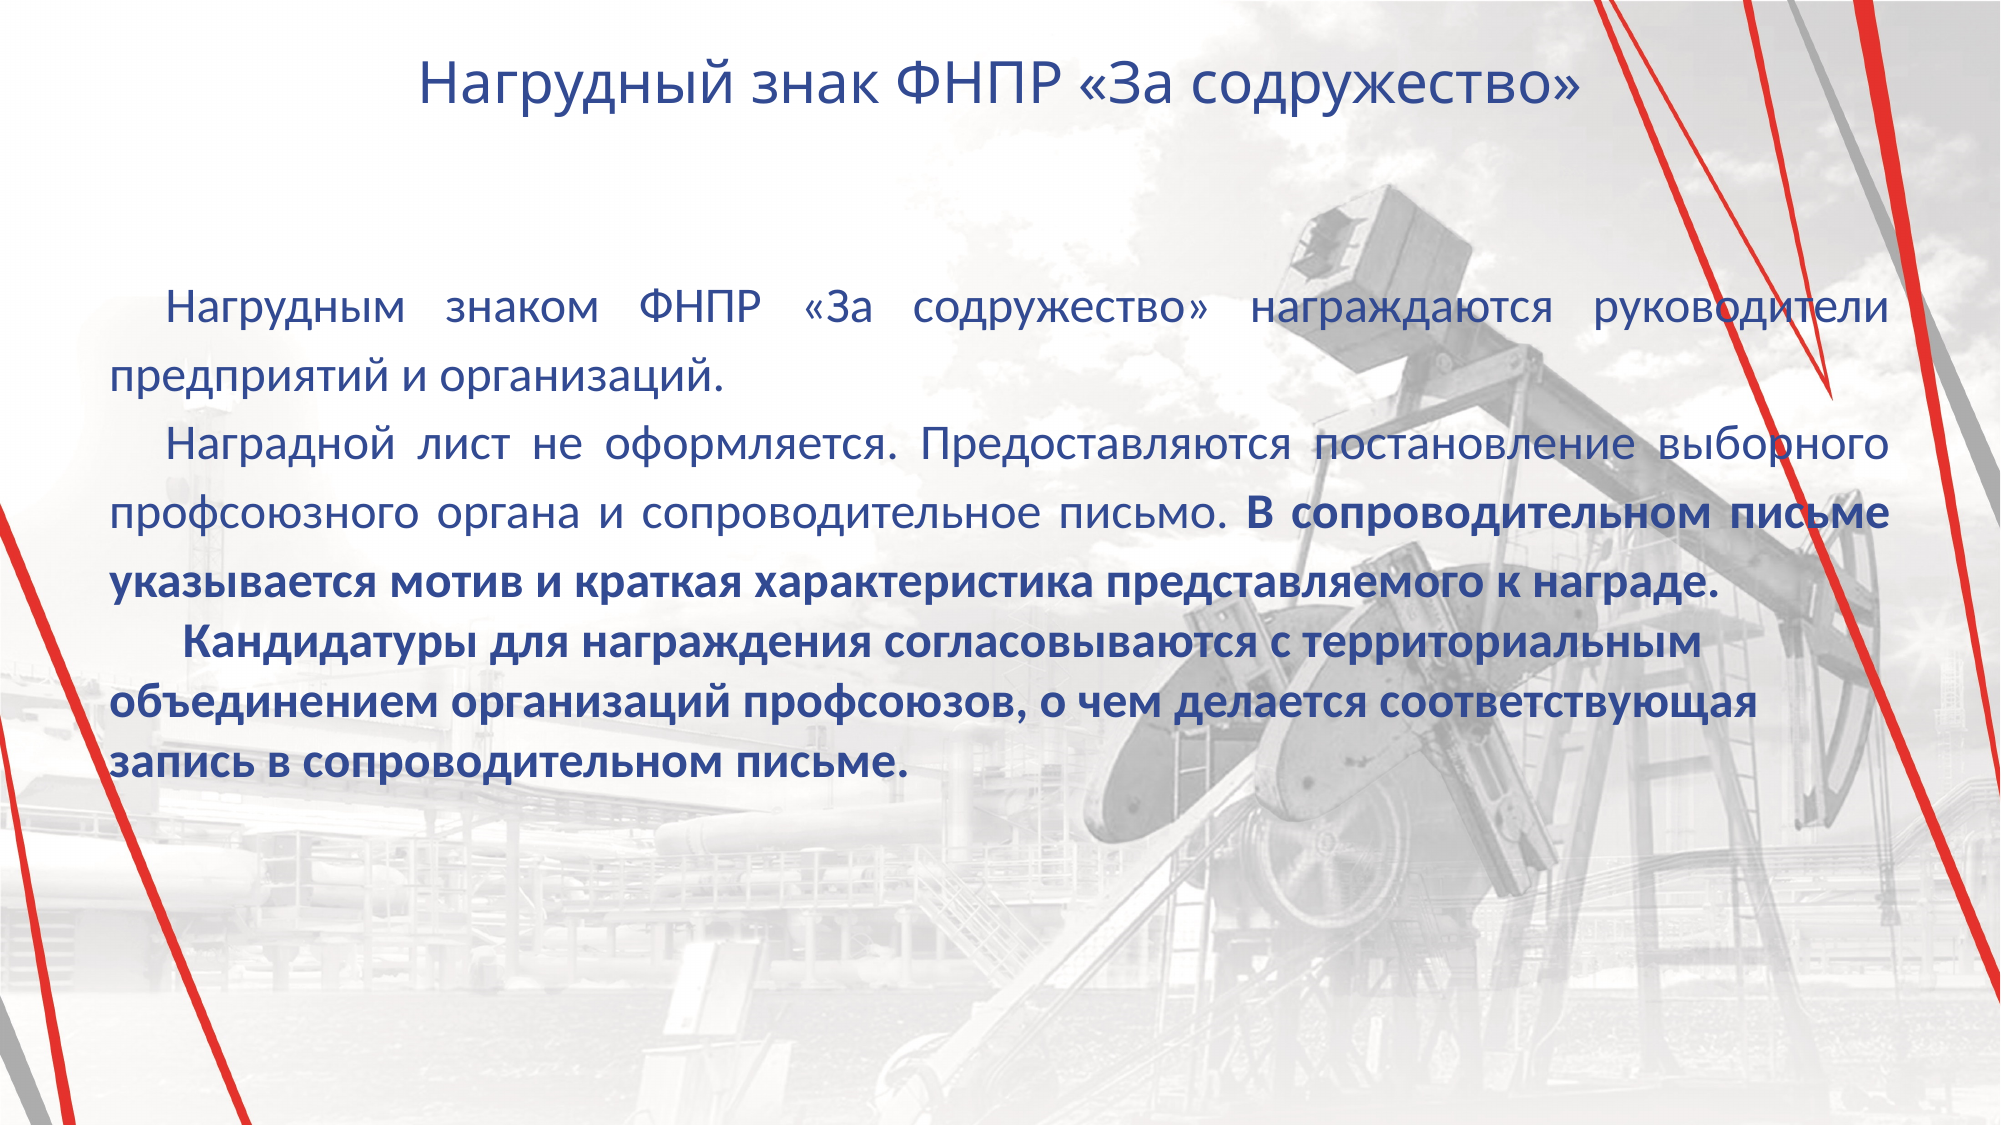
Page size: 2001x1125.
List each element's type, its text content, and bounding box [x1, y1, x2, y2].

text_box Нагрудным знаком ФНПР «За содружество» награждаются руководители предприятий и организаций. Наградной лист не оформляется. Предоставляются постановление выборного профсоюзного органа и сопроводительное письмо. В сопроводительном письме указывается мотив и краткая характеристика представляемого к награде. Кандидатуры для награждения согласовываются с территориальным объединением организаций профсоюзов, о чем делается соответствующая запись в сопроводительном письме. [94, 255, 1906, 796]
text_box Нагрудный знак ФНПР «За содружество» [7, 46, 1993, 256]
picture [0, 0, 2001, 1125]
